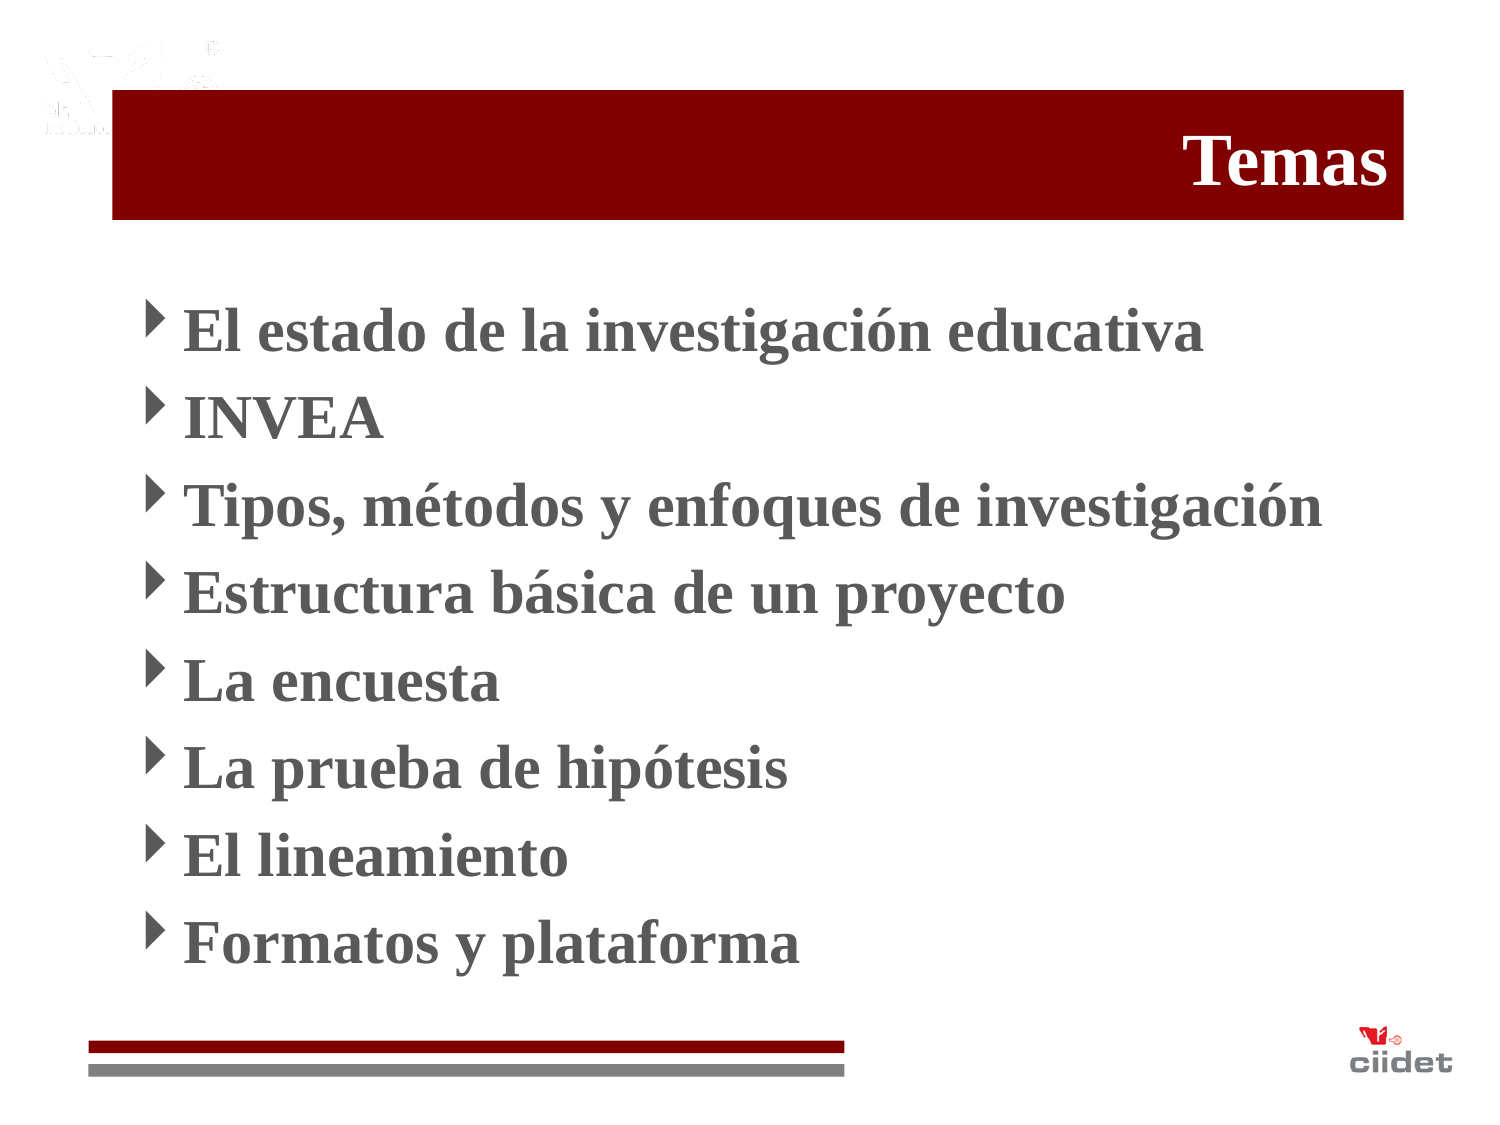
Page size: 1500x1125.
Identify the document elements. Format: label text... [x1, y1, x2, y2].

picture [1340, 1023, 1459, 1080]
list El estado de la investigación educativa INVEA Tipos, métodos y enfoques de investigación Estructura básica de un proyecto La encuesta La prueba de hipótesis El lineamiento Formatos y plataforma [112, 281, 1402, 1038]
picture [43, 39, 219, 138]
title Temas [112, 90, 1404, 220]
